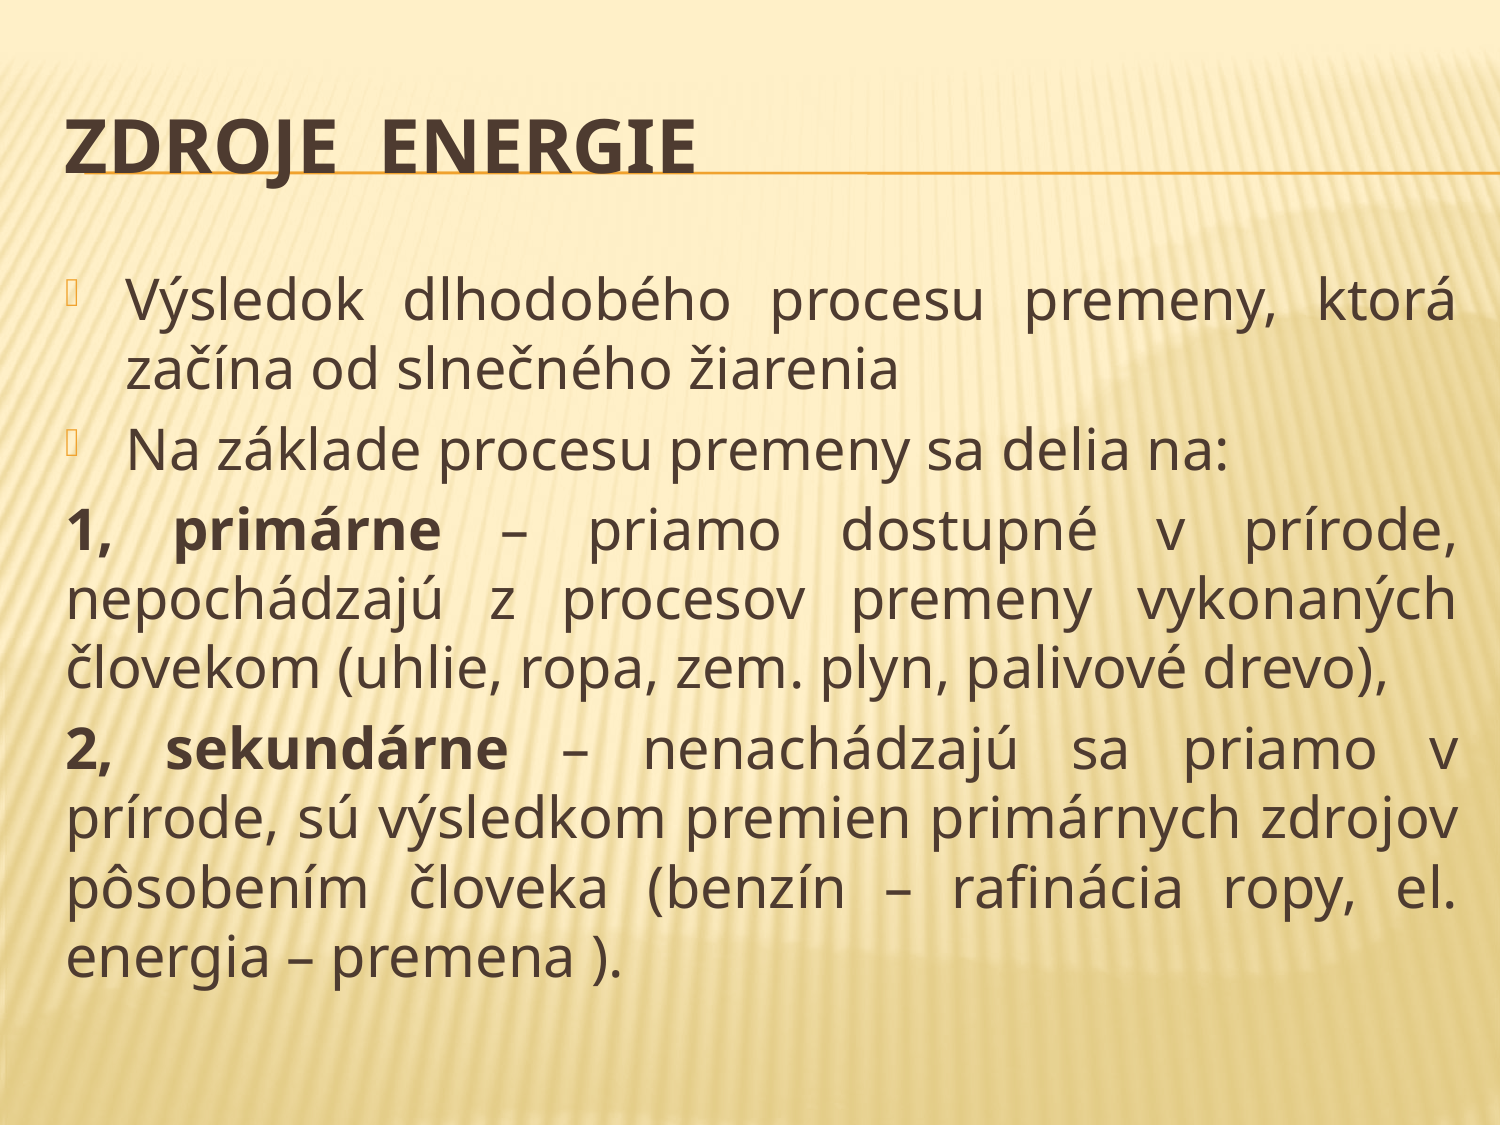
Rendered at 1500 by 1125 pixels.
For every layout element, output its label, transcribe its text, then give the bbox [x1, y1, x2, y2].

title ZDROJE ENERGIE [50, 75, 1475, 213]
list Výsledok dlhodobého procesu premeny, ktorá začína od slnečného žiarenia Na základe procesu premeny sa delia na: 1, primárne – priamo dostupné v prírode, nepochádzajú z procesov premeny vykonaných človekom (uhlie, ropa, zem. plyn, palivové drevo), 2, sekundárne – nenachádzajú sa priamo v prírode, sú výsledkom premien primárnych zdrojov pôsobením človeka (benzín – rafinácia ropy, el. energia – premena ). [50, 254, 1475, 998]
